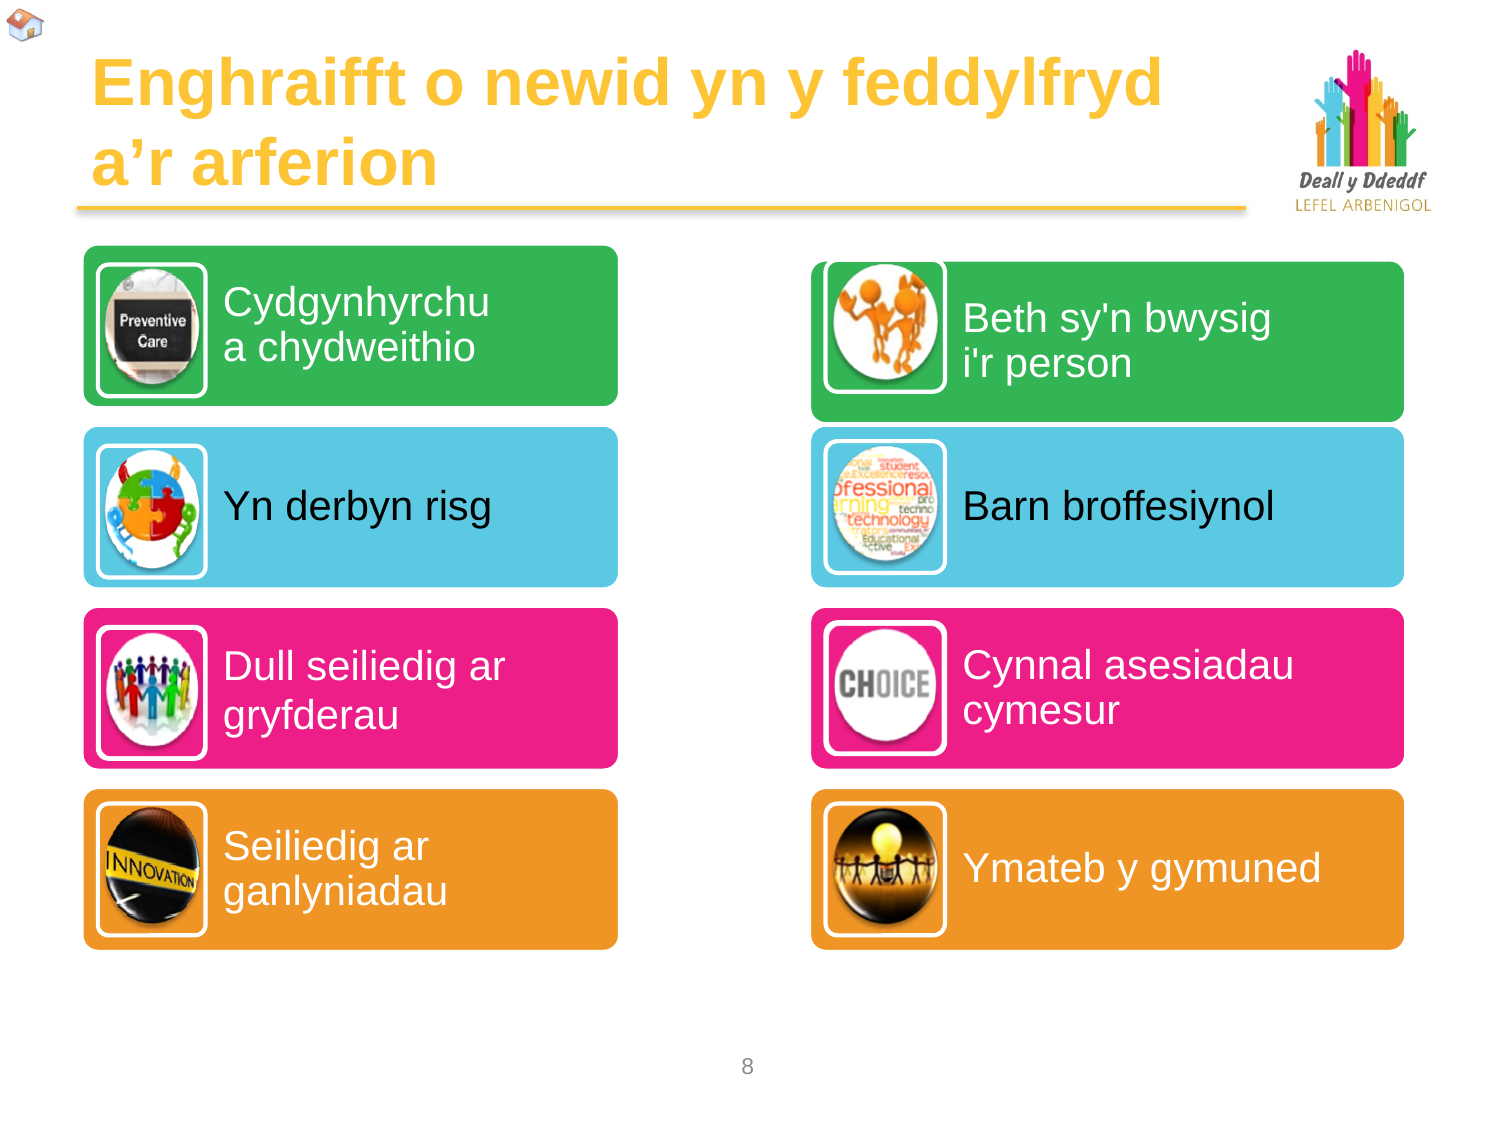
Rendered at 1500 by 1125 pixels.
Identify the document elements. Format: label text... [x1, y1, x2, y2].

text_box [81, 243, 621, 953]
slide_number 7 [572, 1035, 923, 1095]
picture [1278, 42, 1445, 220]
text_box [808, 243, 1407, 953]
title Enghraifft o newid yn y feddylfryd a’r arferion [76, 42, 1247, 207]
